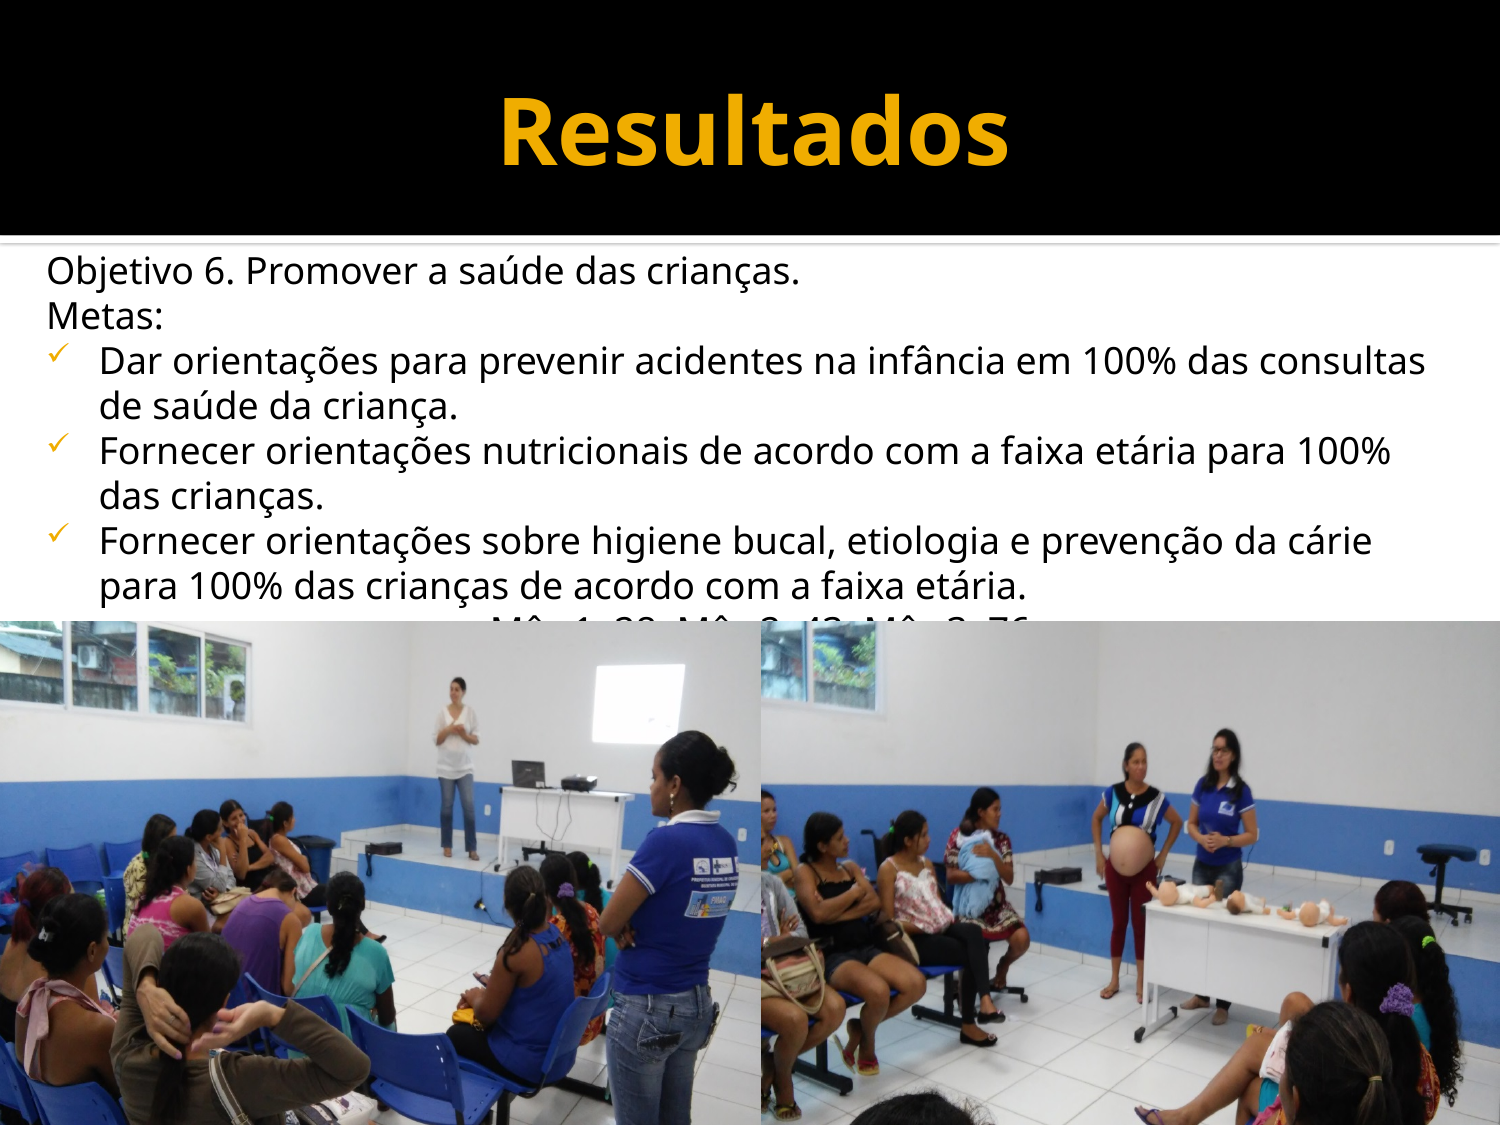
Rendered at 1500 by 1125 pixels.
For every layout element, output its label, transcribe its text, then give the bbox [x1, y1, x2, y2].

list Objetivo 6. Promover a saúde das crianças. Metas: Dar orientações para prevenir acidentes na infância em 100% das consultas de saúde da criança. Fornecer orientações nutricionais de acordo com a faixa etária para 100% das crianças. Fornecer orientações sobre higiene bucal, etiologia e prevenção da cárie para 100% das crianças de acordo com a faixa etária. Mês 1: 28; Mês 2: 43; Mês 3: 76 [17, 231, 1471, 619]
picture [0, 621, 1500, 1125]
title Resultados [75, 25, 1425, 231]
